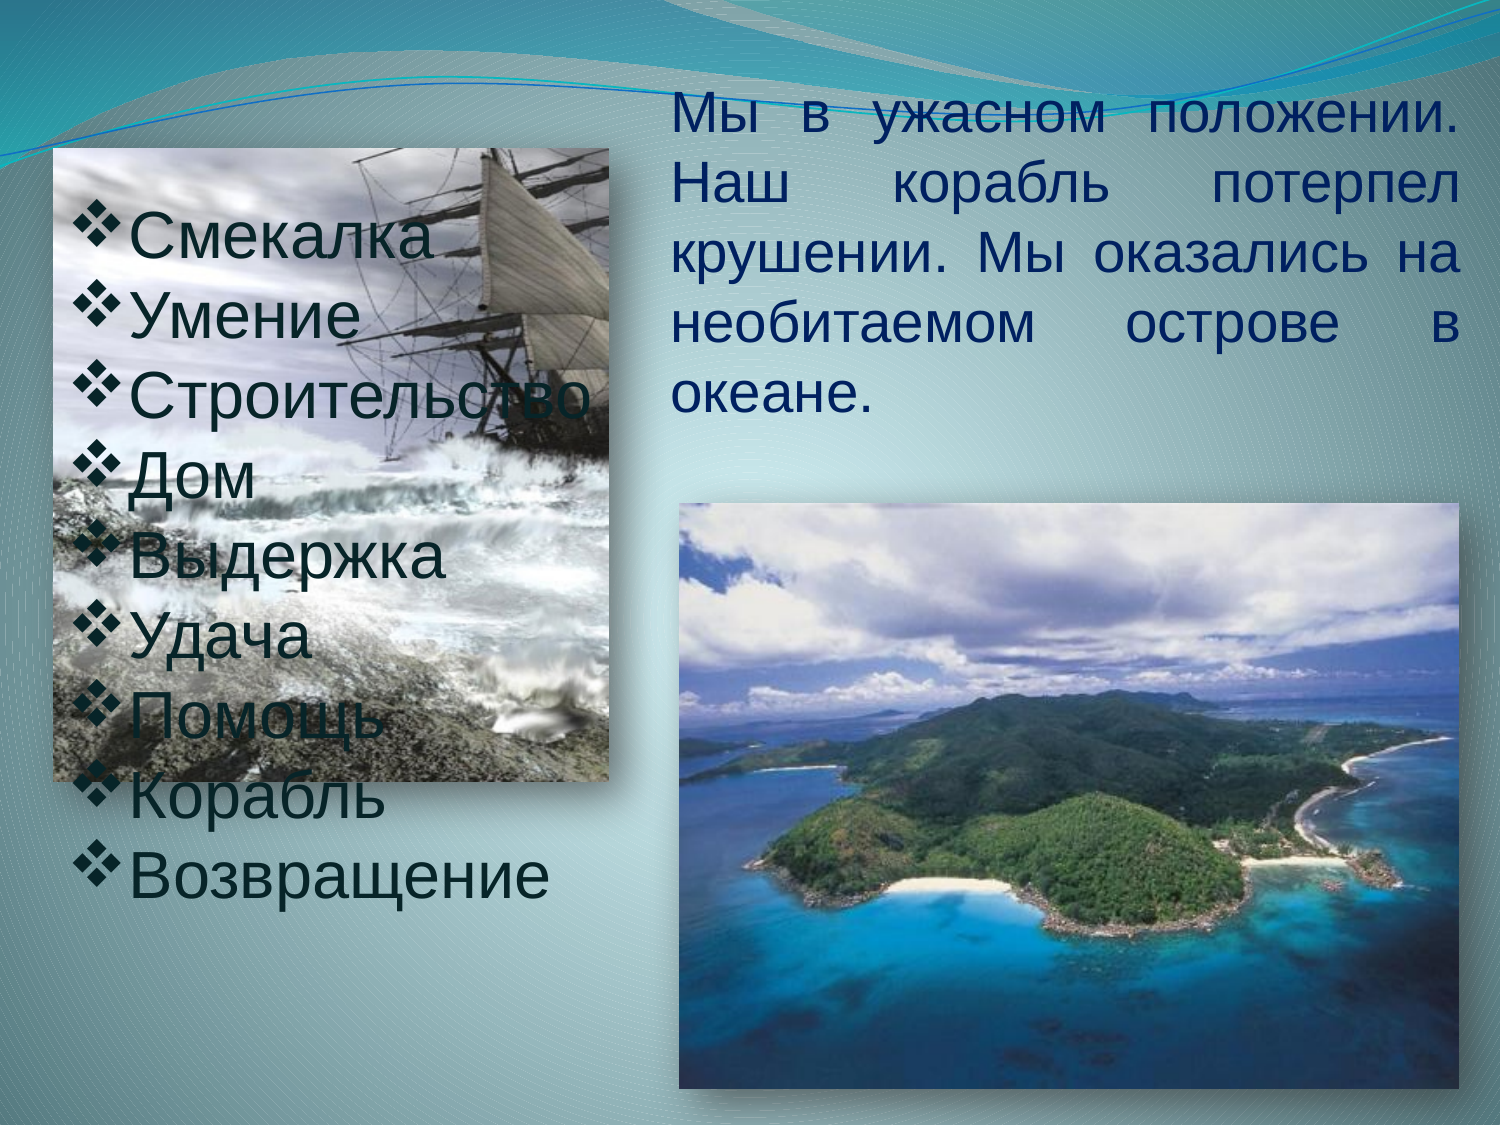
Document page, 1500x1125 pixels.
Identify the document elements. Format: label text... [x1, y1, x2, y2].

picture [52, 148, 609, 783]
text_box Смекалка Умение Строительство Дом Выдержка Удача Помощь Корабль Возвращение [53, 184, 621, 919]
text_box Мы в ужасном положении. Наш корабль потерпел крушении. Мы оказались на необитаемом острове в океане. [655, 66, 1477, 431]
picture [678, 503, 1459, 1089]
